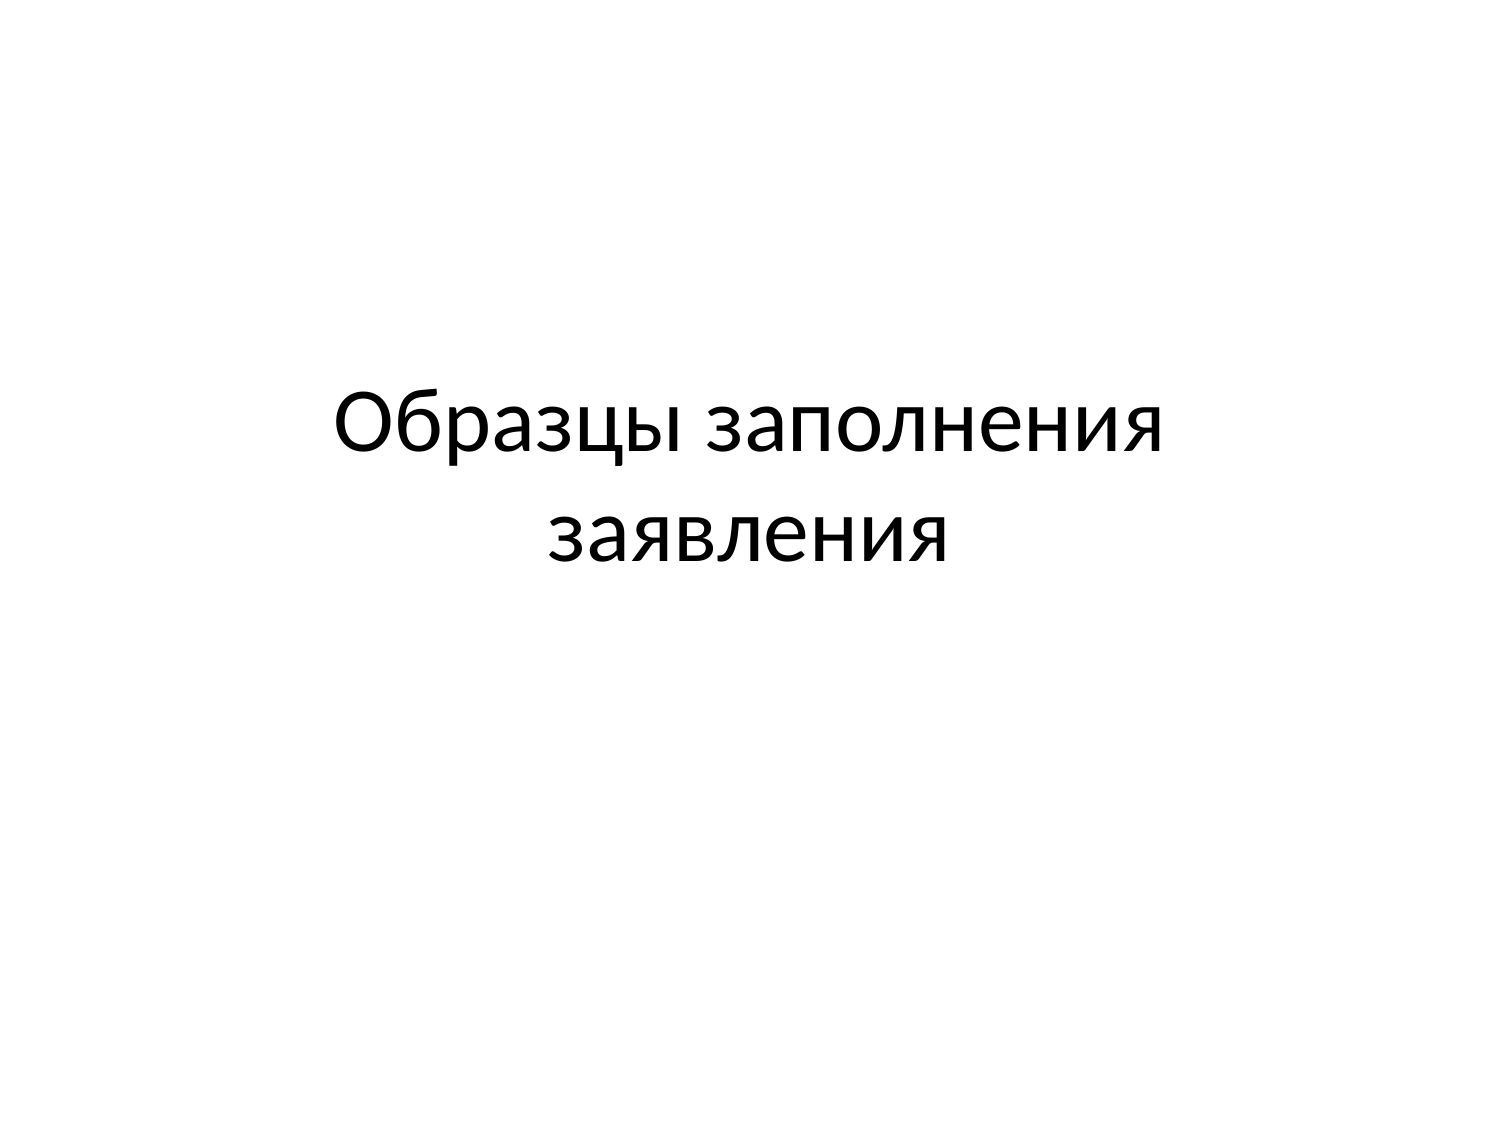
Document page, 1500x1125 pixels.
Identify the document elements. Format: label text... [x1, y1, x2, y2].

title Образцы заполнения заявления [112, 349, 1388, 591]
